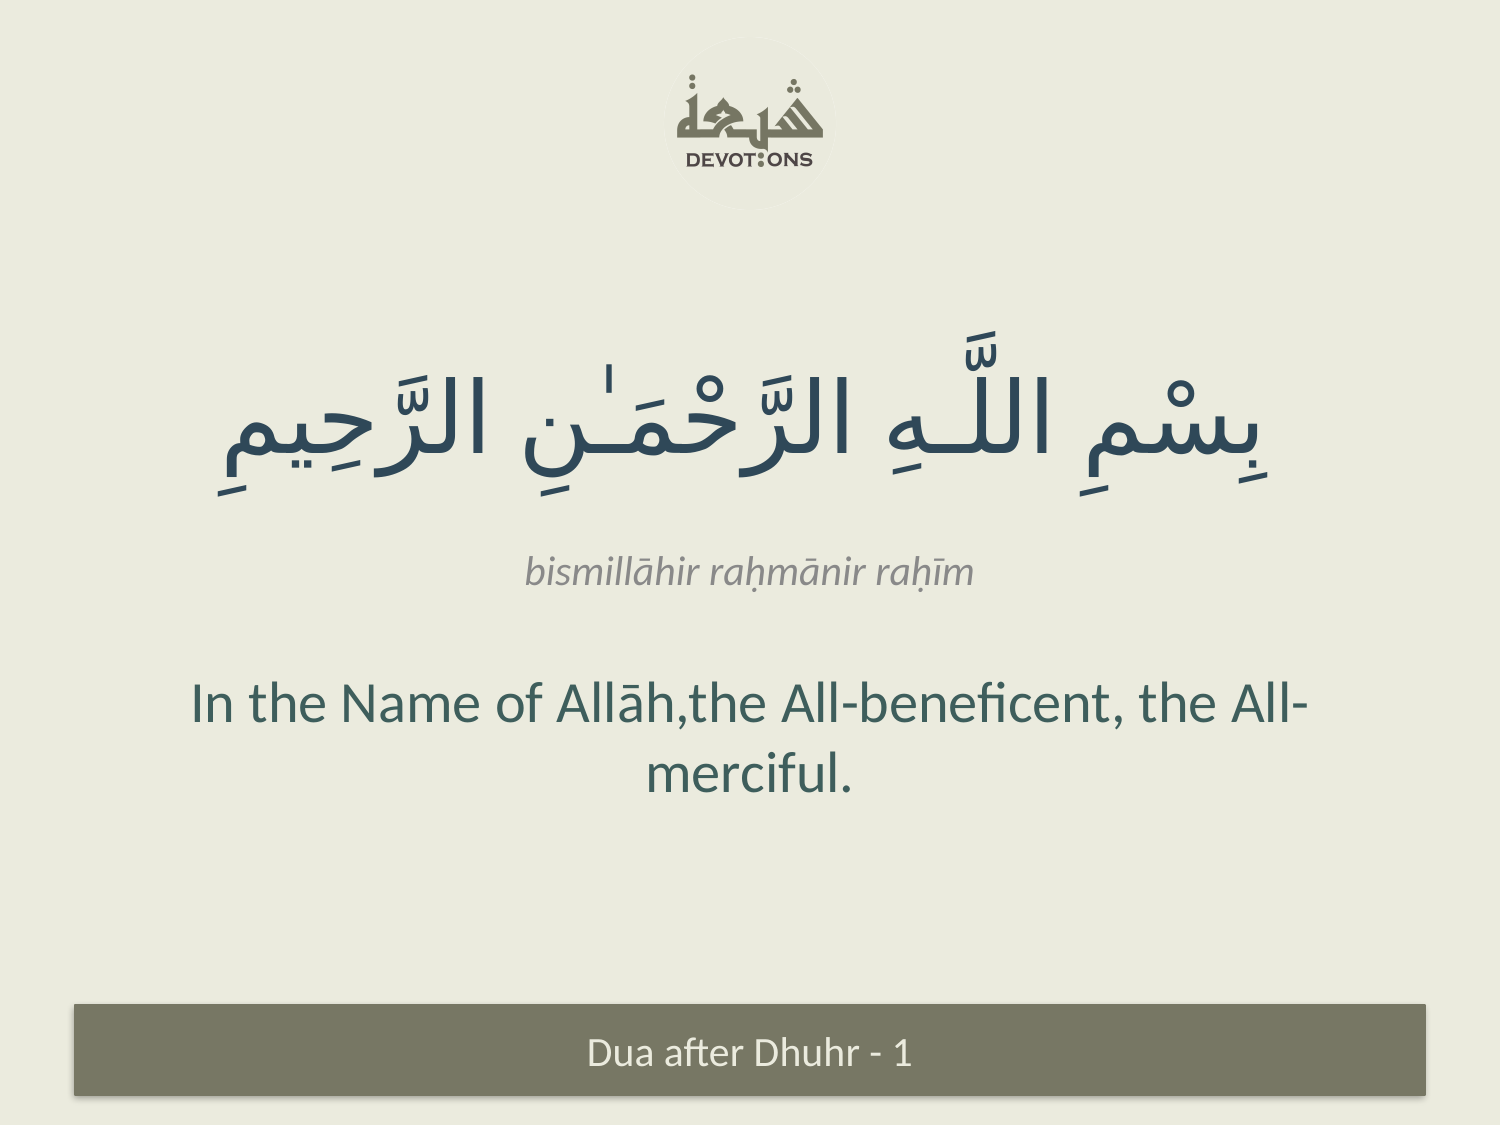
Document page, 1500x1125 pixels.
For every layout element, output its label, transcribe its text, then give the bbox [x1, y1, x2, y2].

text_box [74, 1004, 1426, 1096]
picture [656, 29, 844, 218]
text_box بِسْمِ اللَّـهِ الرَّحْمَـٰنِ الرَّحِيمِ bismillāhir raḥmānir raḥīm In the Name of Allāh,the All-beneficent, the All-merciful. [74, 346, 1425, 811]
text_box Dua after Dhuhr - 1 [571, 1017, 928, 1083]
